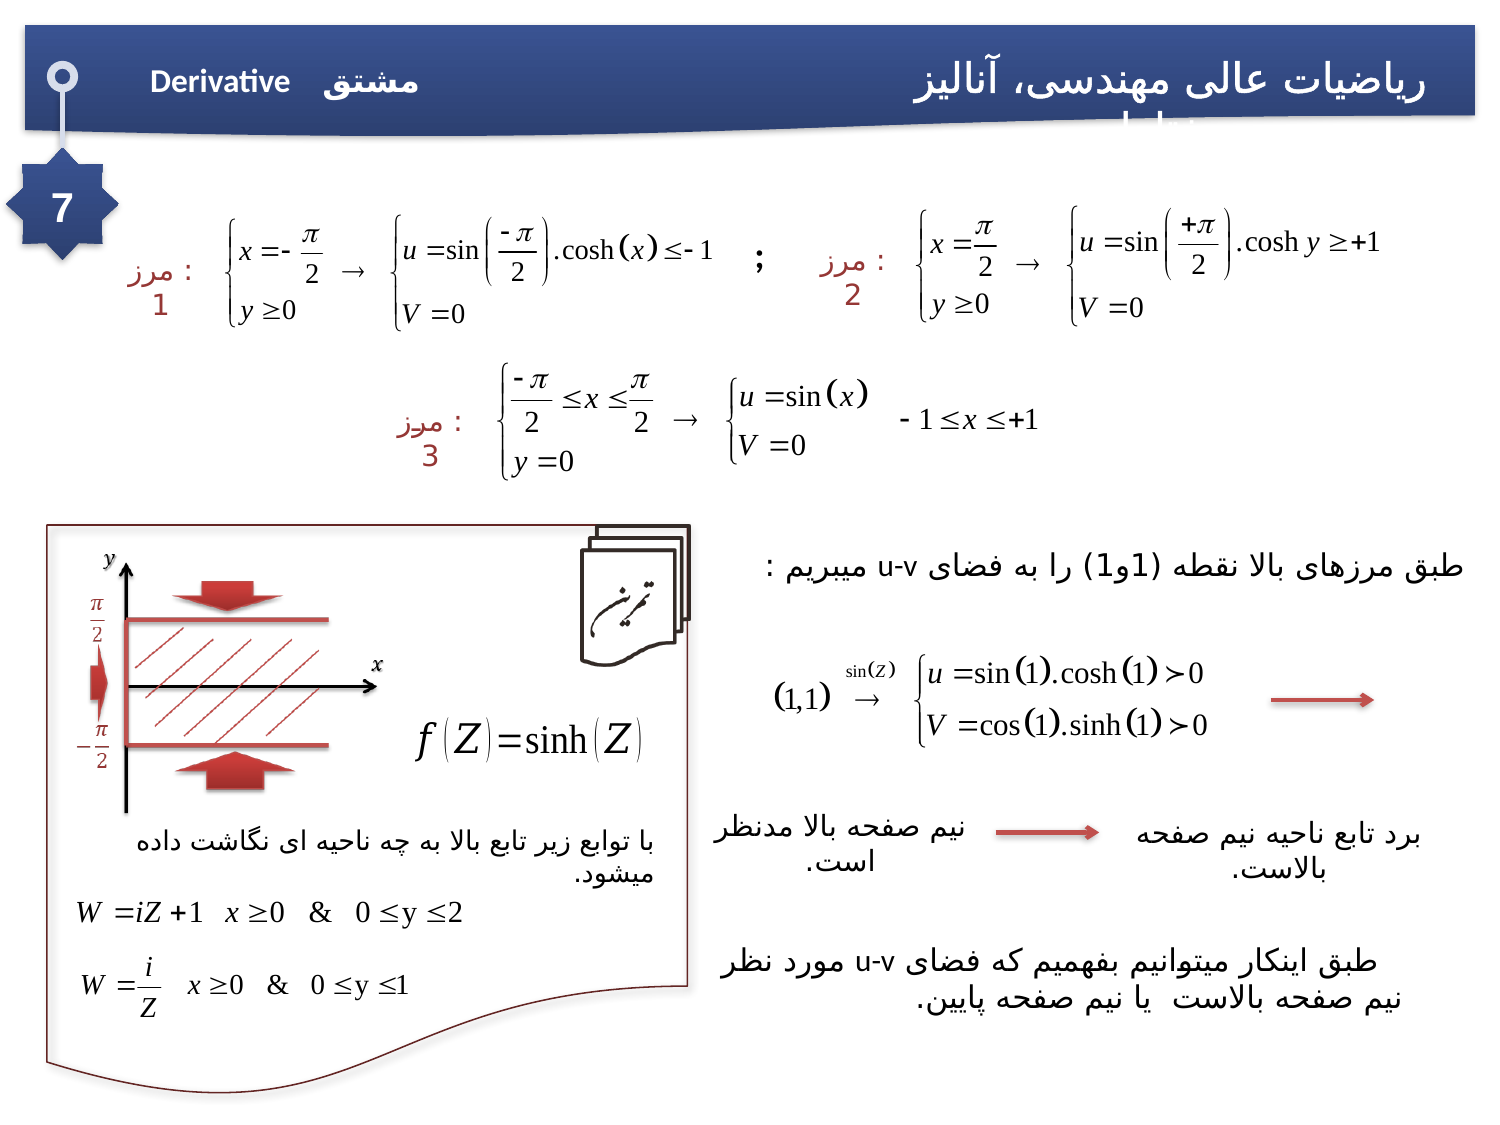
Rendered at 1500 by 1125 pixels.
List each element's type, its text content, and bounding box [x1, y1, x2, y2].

text_box [46, 60, 79, 93]
text_box طبق مرزهای بالا نقطه (1و1) را به فضای u-v میبریم : [750, 537, 1480, 590]
text_box با توابع زیر تابع بالا به چه ناحیه ای نگاشت داده میشود. [79, 815, 670, 896]
text_box ریاضیات عالی مهندسی، آنالیز مختلط [887, 43, 1455, 159]
text_box [22, 150, 103, 173]
text_box [24, 24, 1475, 137]
text_box [46, 524, 689, 1094]
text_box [490, 357, 1044, 486]
text_box [22, 239, 103, 261]
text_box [769, 647, 1214, 756]
text_box ; [739, 223, 780, 284]
text_box برد تابع ناحیه نیم صفحه بالاست. [1105, 807, 1453, 892]
text_box نیم صفحه بالا مدنظر است. [697, 799, 992, 885]
text_box : مرز 1 [104, 244, 213, 329]
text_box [218, 208, 717, 338]
picture [59, 537, 397, 820]
text_box مشتق Derivative [102, 52, 468, 107]
text_box 7 [22, 173, 103, 239]
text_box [73, 893, 468, 936]
text_box : مرز 3 [373, 395, 485, 480]
picture [579, 524, 691, 667]
text_box [103, 189, 119, 219]
text_box طبق اینکار میتوانیم بفهمیم که فضای u-v مورد نظر نیم صفحه بالاست یا نیم صفحه پایین. [687, 932, 1419, 1023]
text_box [77, 948, 413, 1024]
text_box [6, 189, 22, 219]
text_box : مرز 2 [796, 233, 904, 319]
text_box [909, 199, 1385, 334]
